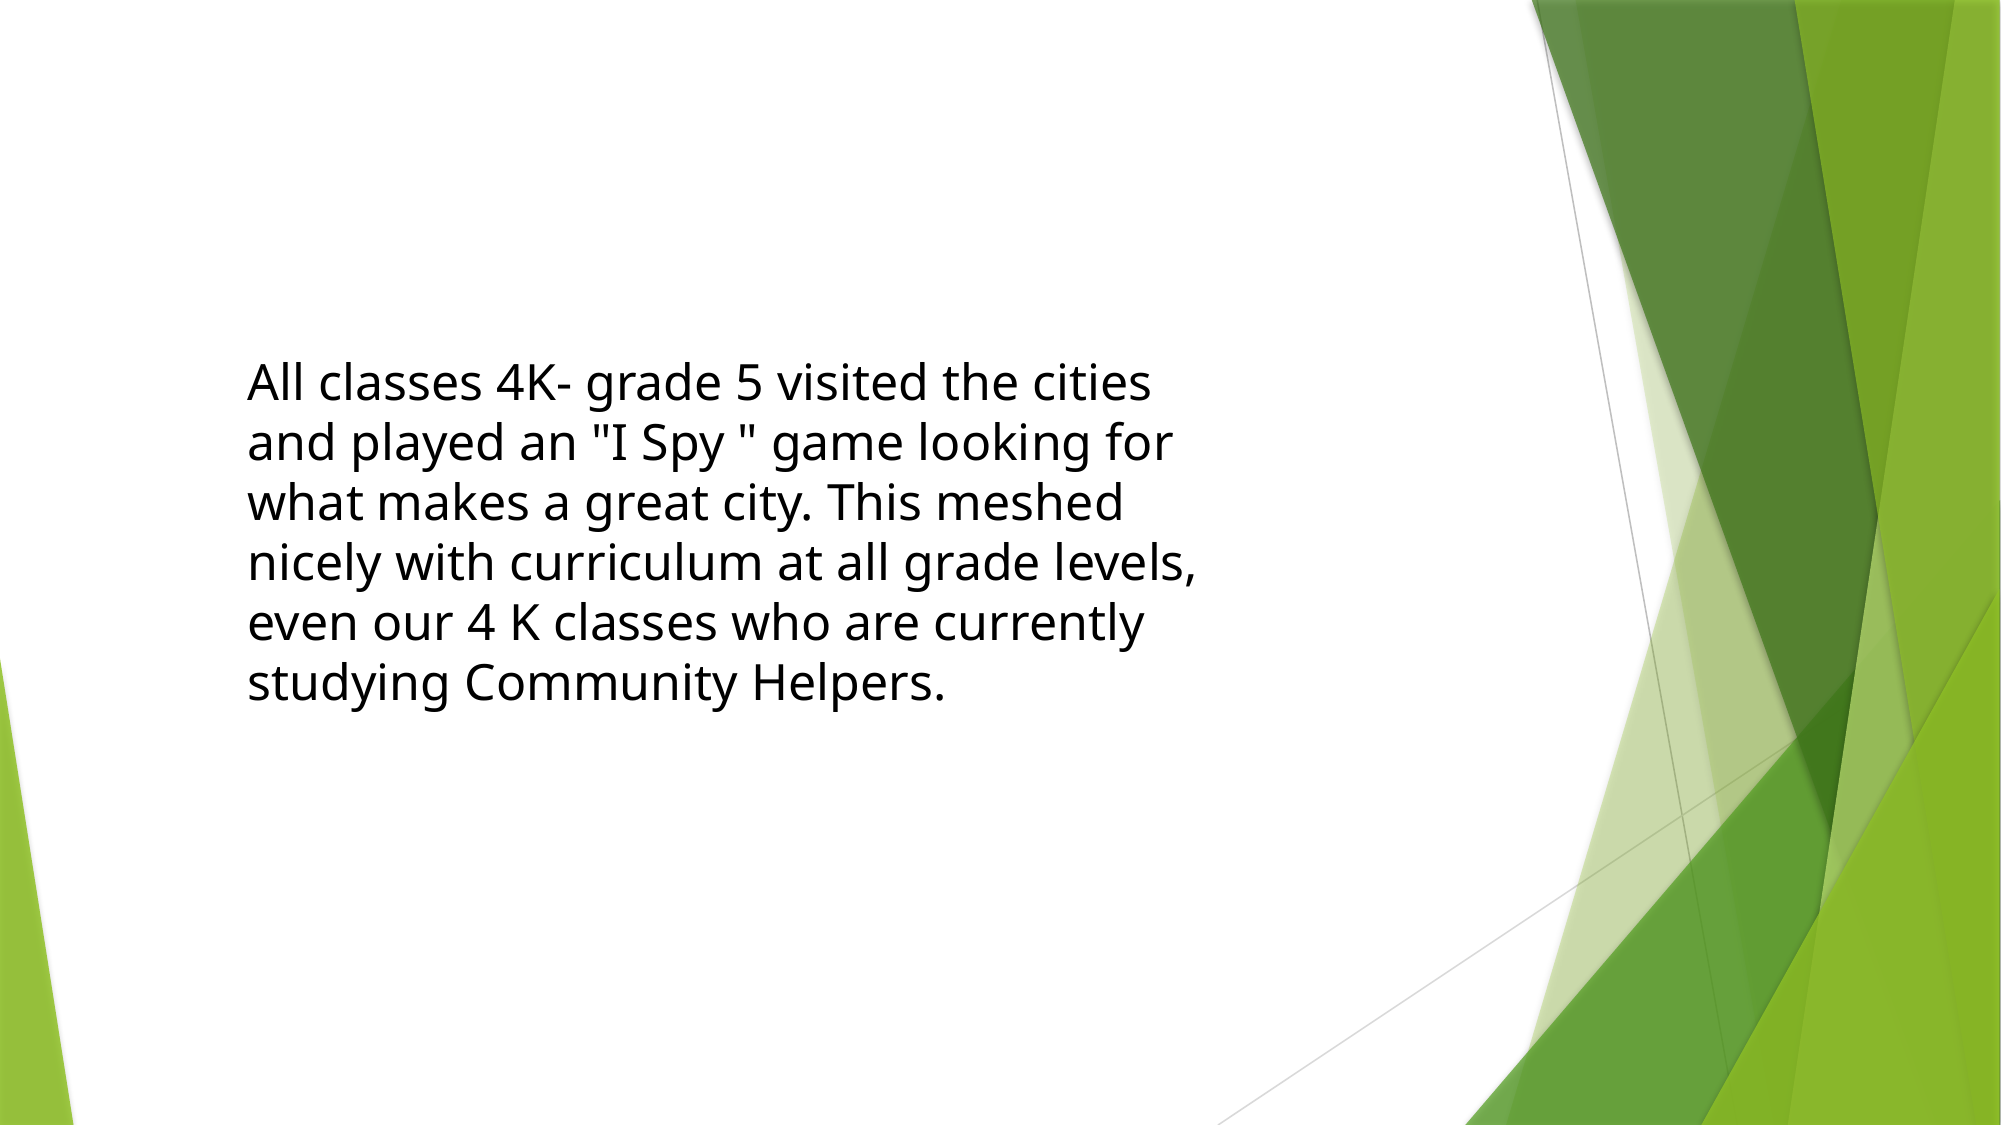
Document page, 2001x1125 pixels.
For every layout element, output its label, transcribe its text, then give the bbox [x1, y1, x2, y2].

text_box All classes 4K- grade 5 visited the cities and played an "I Spy " game looking for what makes a great city. This meshed nicely with curriculum at all grade levels, even our 4 K classes who are currently studying Community Helpers. [232, 282, 1233, 718]
